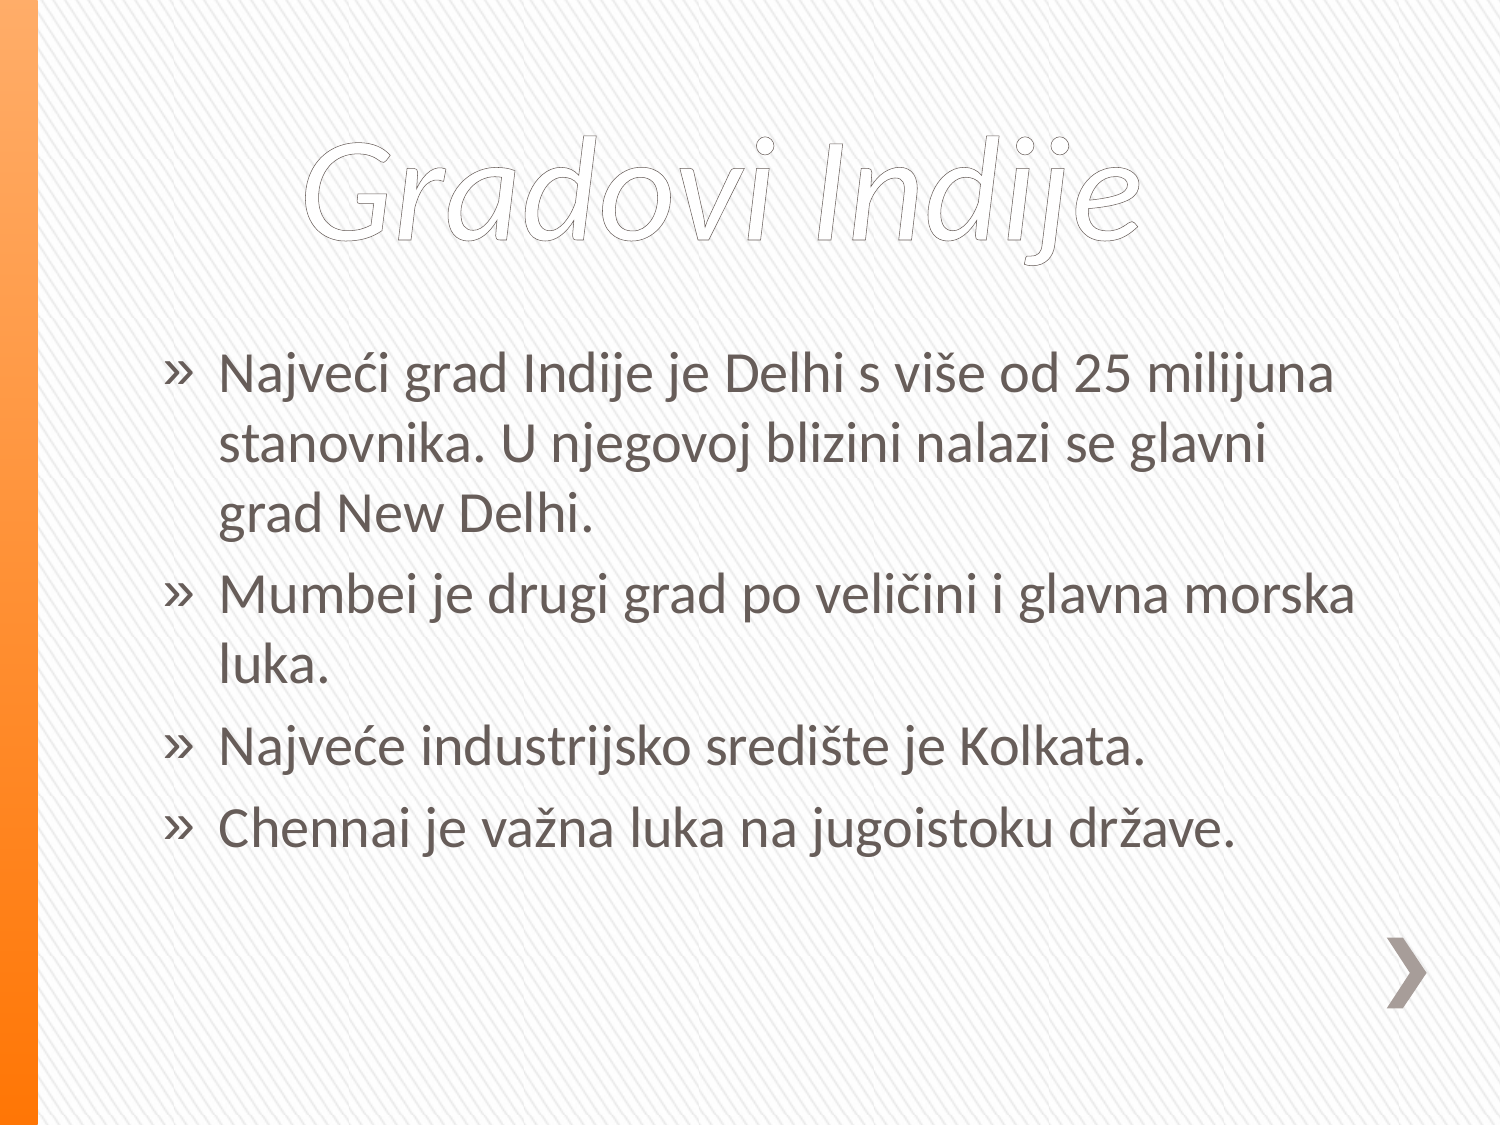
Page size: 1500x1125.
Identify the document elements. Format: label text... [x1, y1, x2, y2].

list Najveći grad Indije je Delhi s više od 25 milijuna stanovnika. U njegovoj blizini nalazi se glavni grad New Delhi. Mumbei je drugi grad po veličini i glavna morska luka. Najveće industrijsko središte je Kolkata. Chennai je važna luka na jugoistoku države. [147, 326, 1373, 1052]
title Gradovi Indije [147, 90, 1336, 278]
